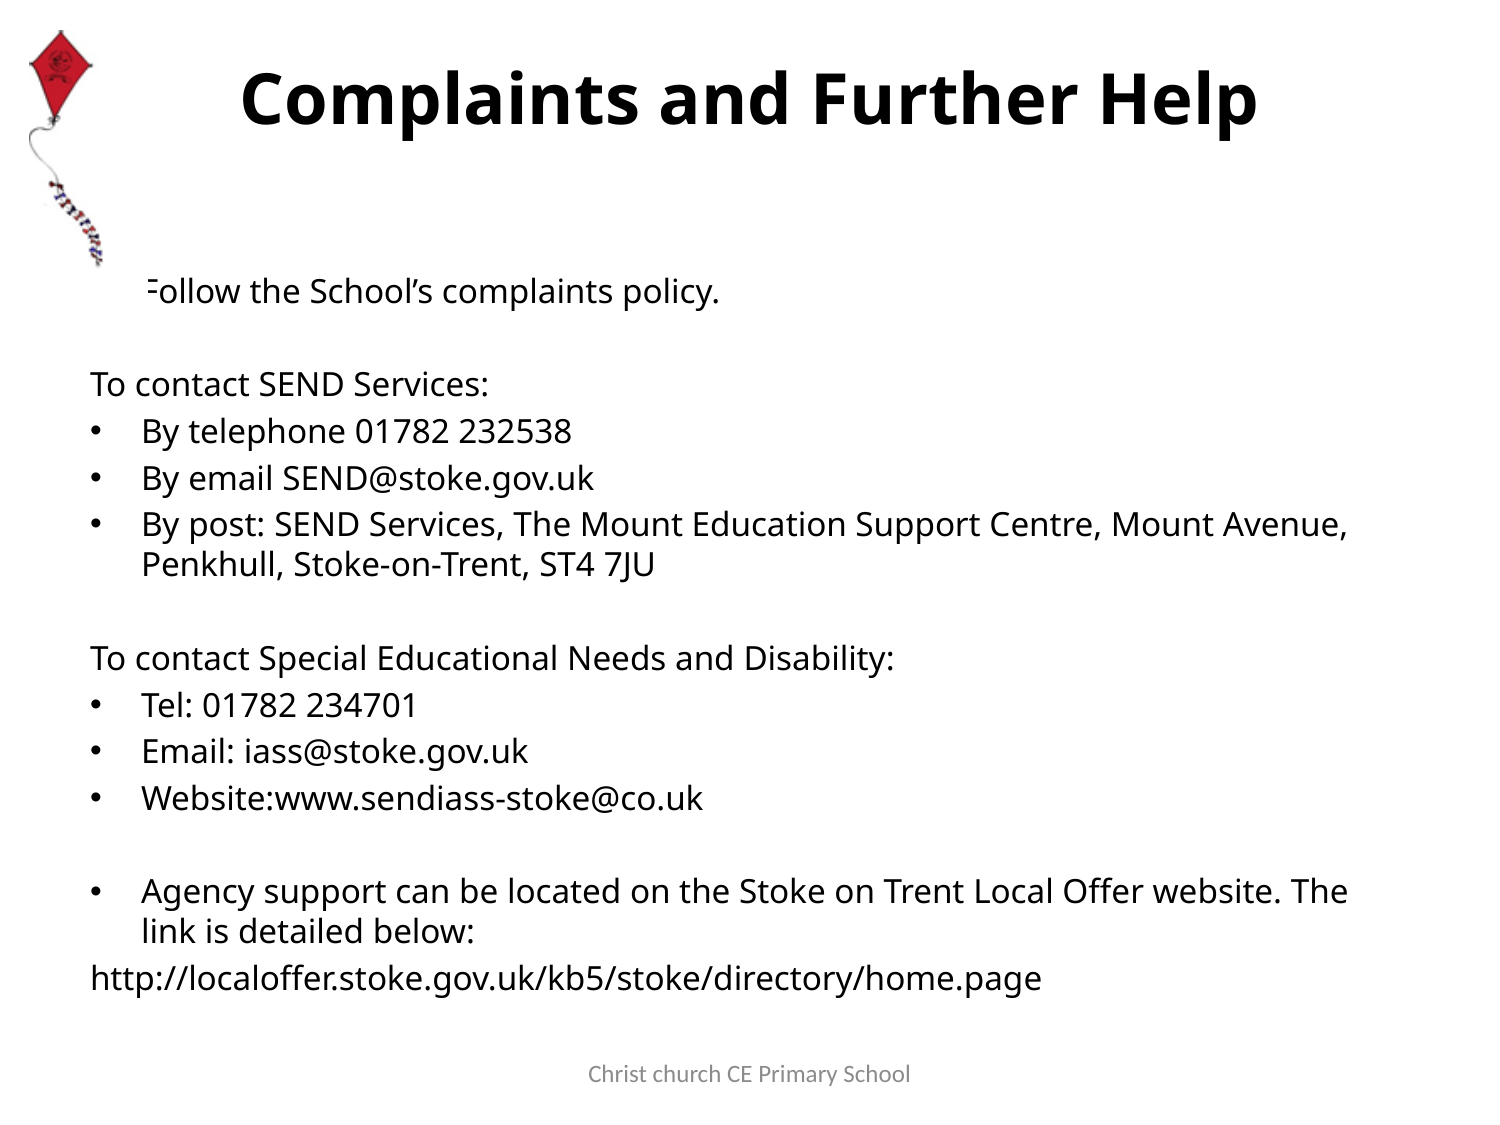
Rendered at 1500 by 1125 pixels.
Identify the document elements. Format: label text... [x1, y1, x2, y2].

list Follow the School’s complaints policy. To contact SEND Services: By telephone 01782 232538 By email SEND@stoke.gov.uk By post: SEND Services, The Mount Education Support Centre, Mount Avenue, Penkhull, Stoke-on-Trent, ST4 7JU To contact Special Educational Needs and Disability: Tel: 01782 234701 Email: iass@stoke.gov.uk Website:www.sendiass-stoke@co.uk Agency support can be located on the Stoke on Trent Local Offer website. The link is detailed below: http://localoffer.stoke.gov.uk/kb5/stoke/directory/home.page [75, 262, 1425, 1005]
picture [29, 30, 148, 311]
title Complaints and Further Help [152, 45, 1425, 233]
footer Christ church CE Primary School [512, 1042, 988, 1103]
